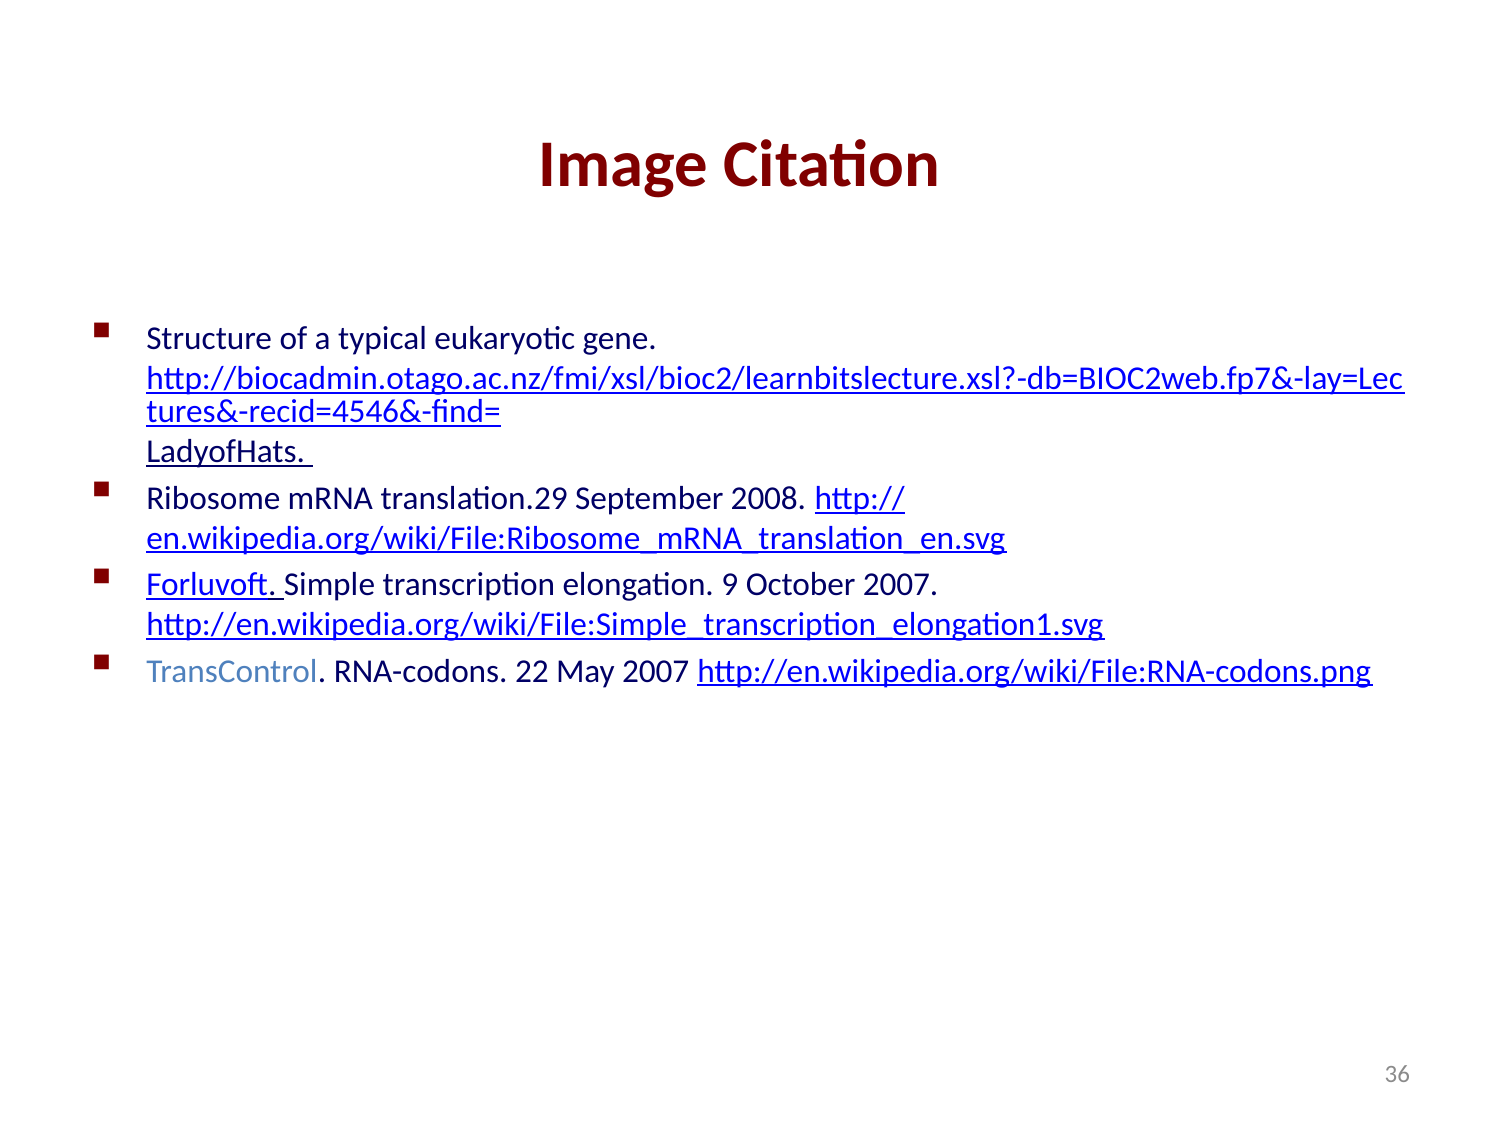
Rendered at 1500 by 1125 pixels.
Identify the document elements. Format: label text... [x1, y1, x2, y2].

title Image Citation [64, 66, 1415, 254]
list Structure of a typical eukaryotic gene. http://biocadmin.otago.ac.nz/fmi/xsl/bioc2/learnbitslecture.xsl?-db=BIOC2web.fp7&-lay=Lectures&-recid=4546&-find=LadyofHats. Ribosome mRNA translation.29 September 2008. http://en.wikipedia.org/wiki/File:Ribosome_mRNA_translation_en.svg Forluvoft. Simple transcription elongation. 9 October 2007. http://en.wikipedia.org/wiki/File:Simple_transcription_elongation1.svg TransControl. RNA-codons. 22 May 2007 http://en.wikipedia.org/wiki/File:RNA-codons.png [75, 262, 1425, 1005]
slide_number 36 [1074, 1042, 1425, 1103]
